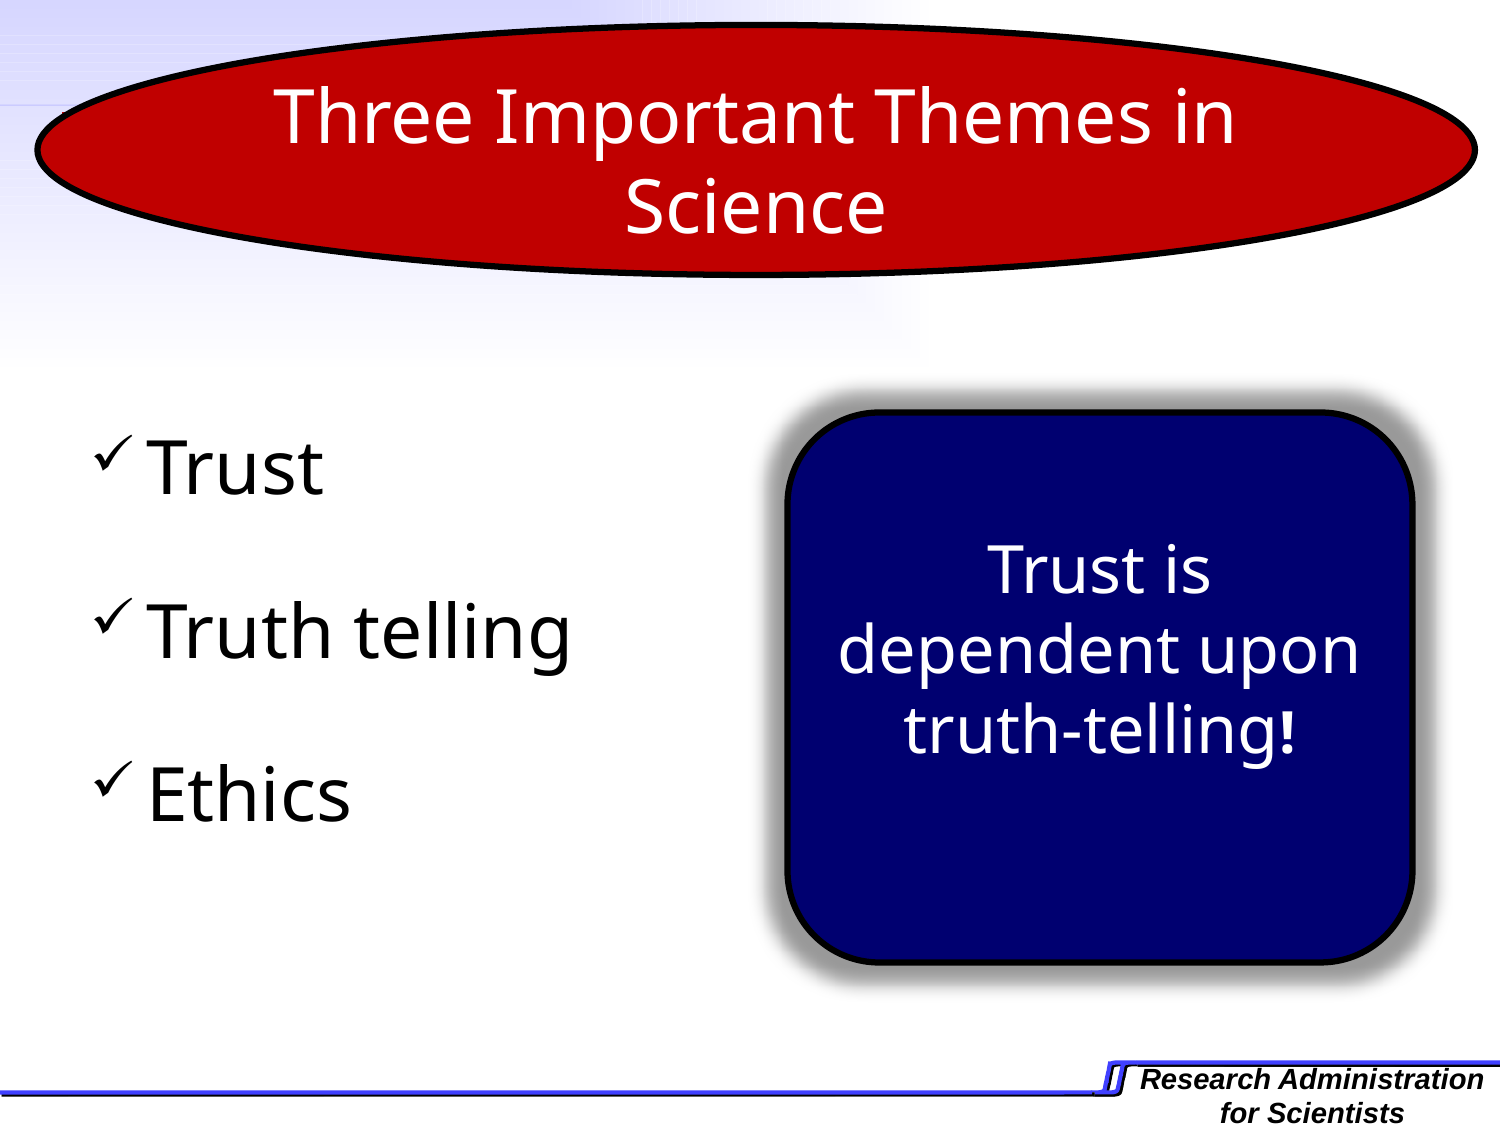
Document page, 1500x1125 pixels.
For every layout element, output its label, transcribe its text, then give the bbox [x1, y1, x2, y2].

text_box Three Important Themes in Science [37, 24, 1475, 275]
text_box Trust is dependent upon truth-telling! [787, 412, 1413, 963]
list Trust Truth telling Ethics [74, 411, 676, 963]
